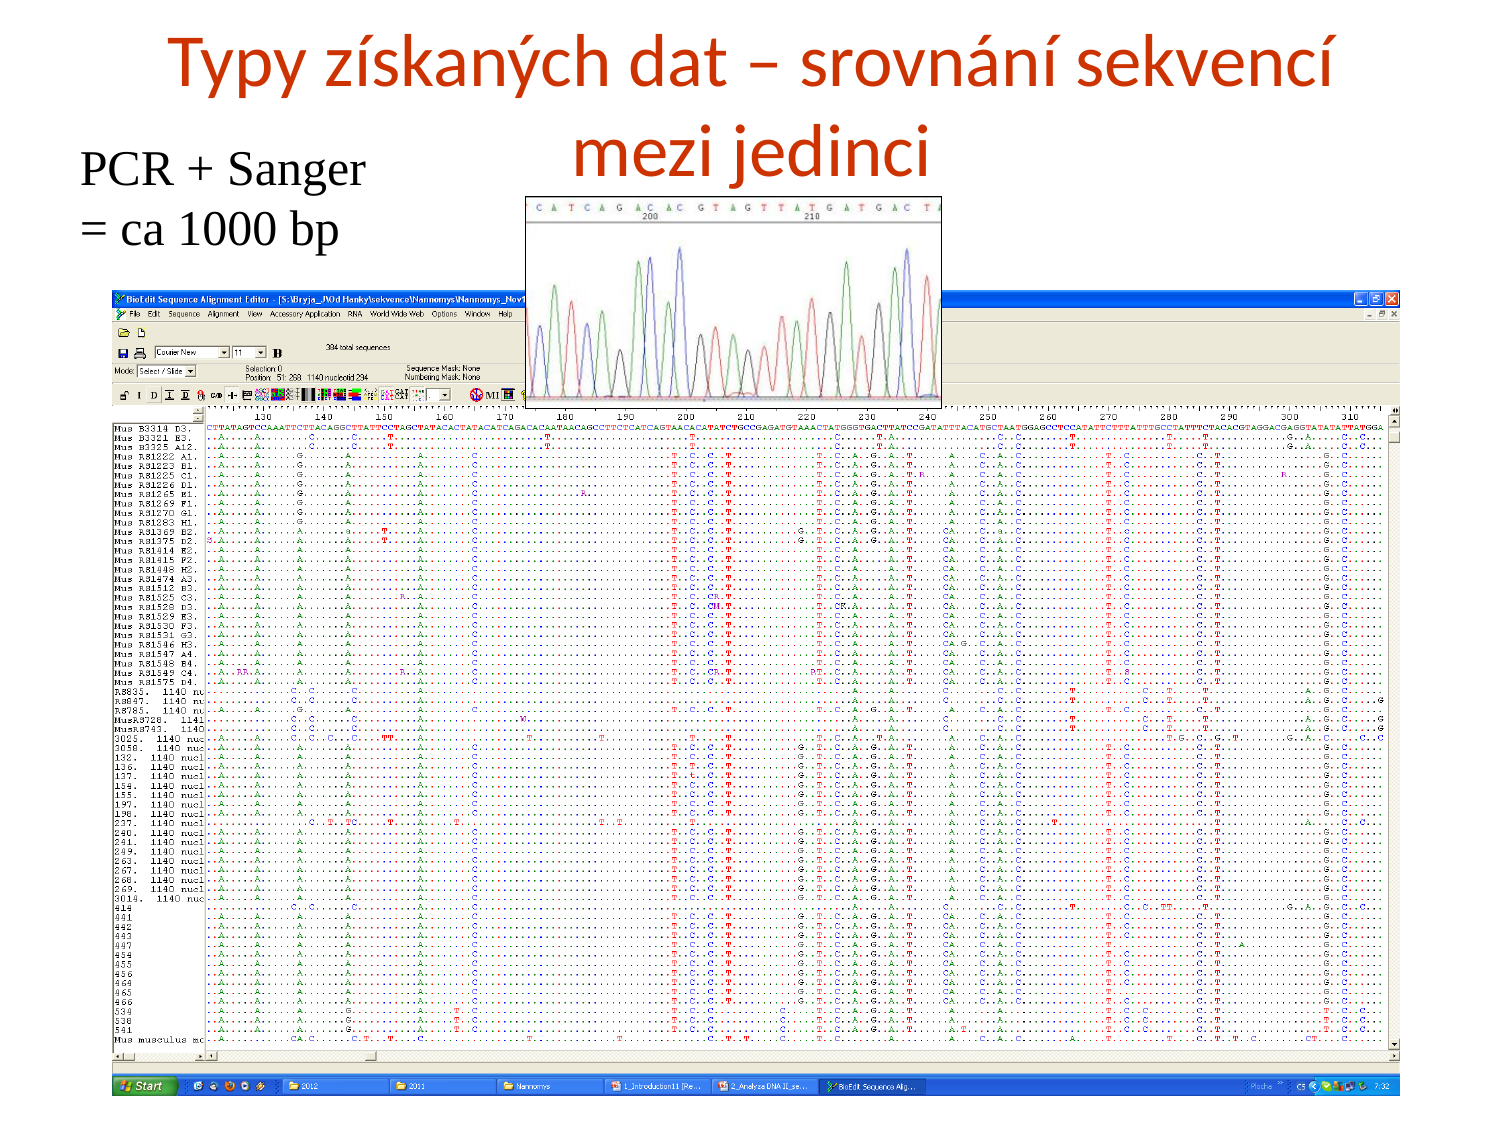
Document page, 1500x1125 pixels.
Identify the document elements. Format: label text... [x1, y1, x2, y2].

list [525, 196, 942, 409]
text_box PCR + Sanger = ca 1000 bp [65, 128, 394, 263]
picture [111, 290, 1400, 1096]
title Typy získaných dat – srovnání sekvencí mezi jedinci [76, 31, 1427, 173]
